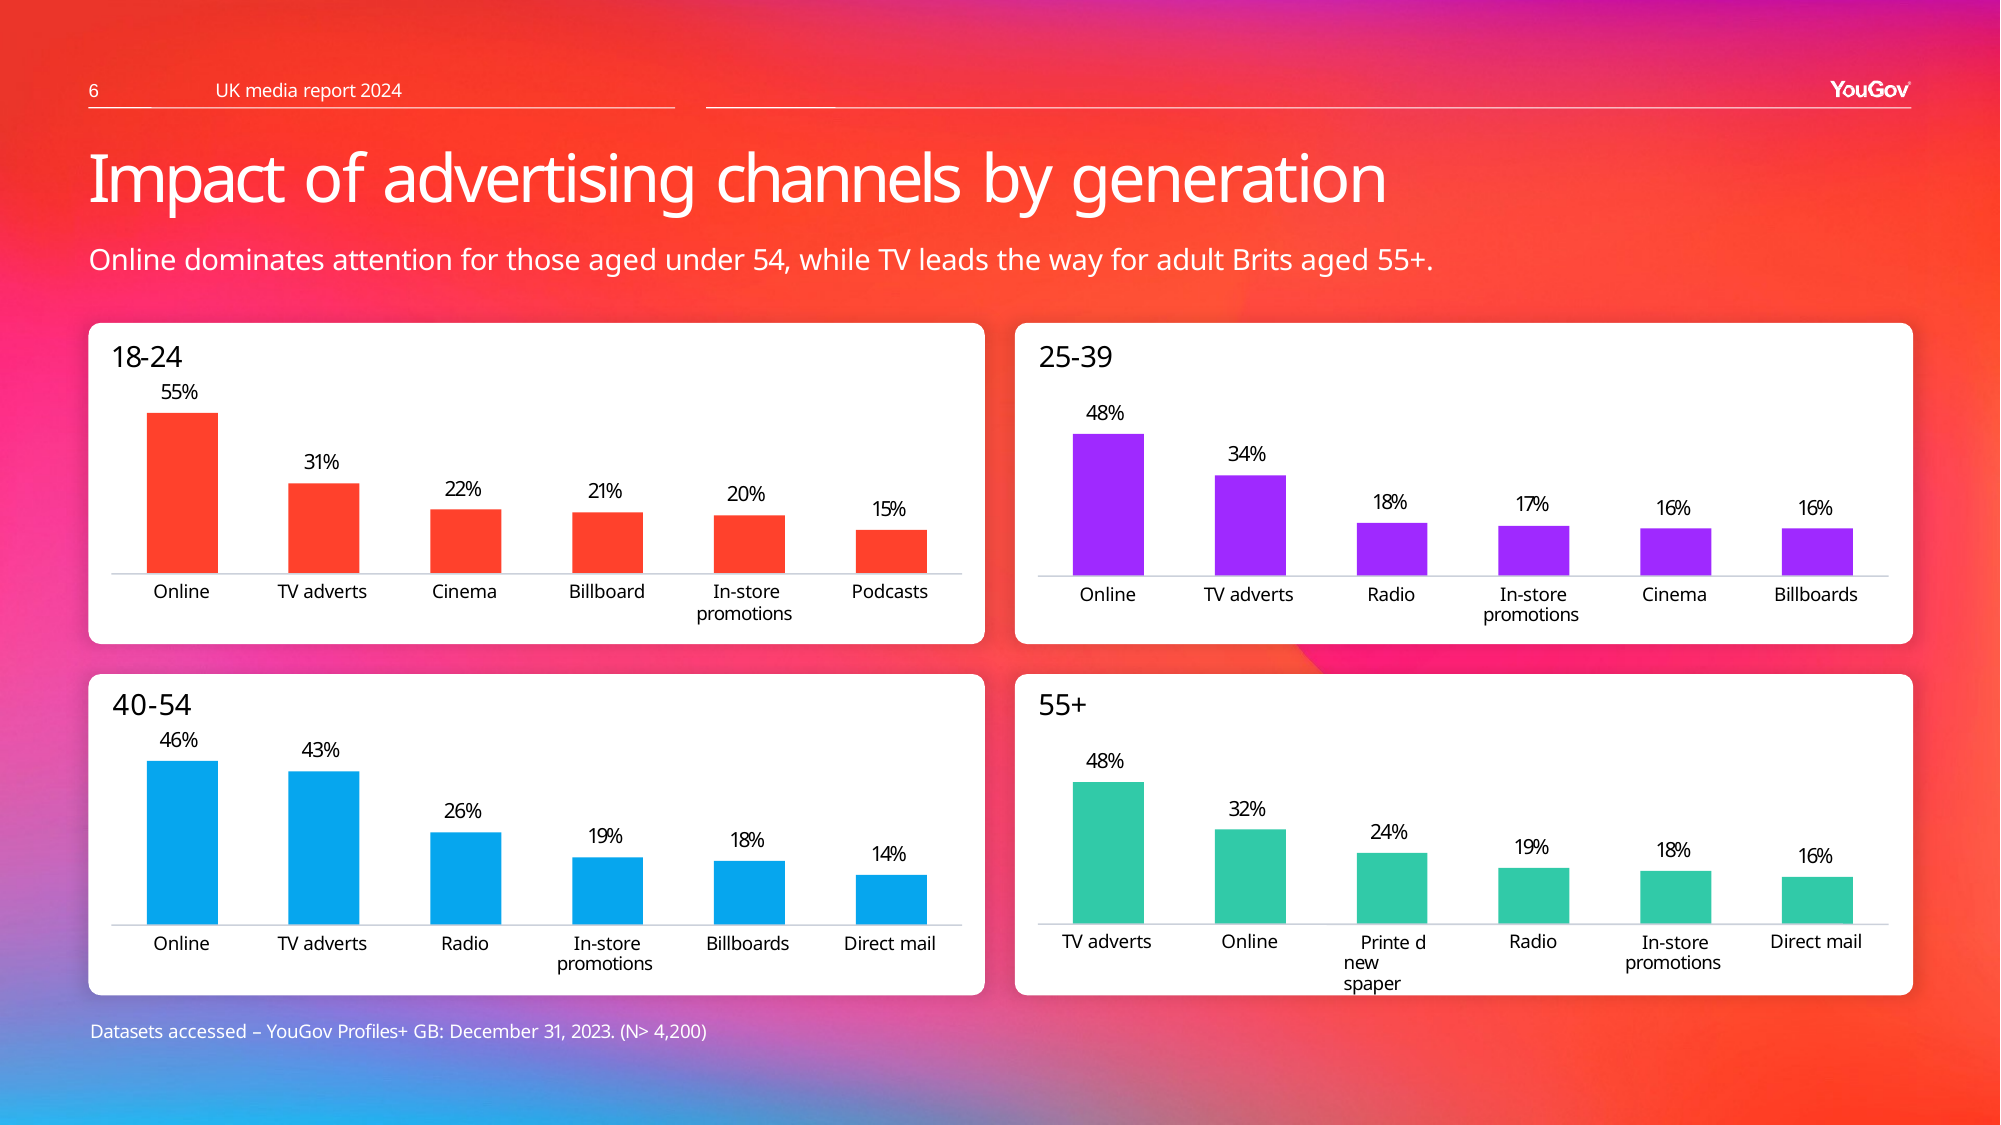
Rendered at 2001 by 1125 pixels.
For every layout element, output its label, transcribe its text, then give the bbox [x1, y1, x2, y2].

text_box [1868, 80, 1912, 98]
text_box [1842, 85, 1867, 98]
text_box Datasets accessed – YouGov Profiles+ GB: December 31, 2023. (N> 4,200) [88, 1031, 739, 1043]
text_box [58, 298, 1944, 1020]
picture [0, 0, 2000, 1125]
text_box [110, 760, 964, 927]
text_box Online dominates attention for those aged under 54, while TV leads the way for adult Brits aged 55+. [86, 239, 1465, 277]
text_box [1036, 433, 1890, 578]
text_box 6 UK media report 2024 [86, 77, 409, 102]
title Impact of advertising channels by generation [86, 134, 1567, 297]
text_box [1037, 781, 1889, 926]
text_box [1830, 80, 1846, 98]
